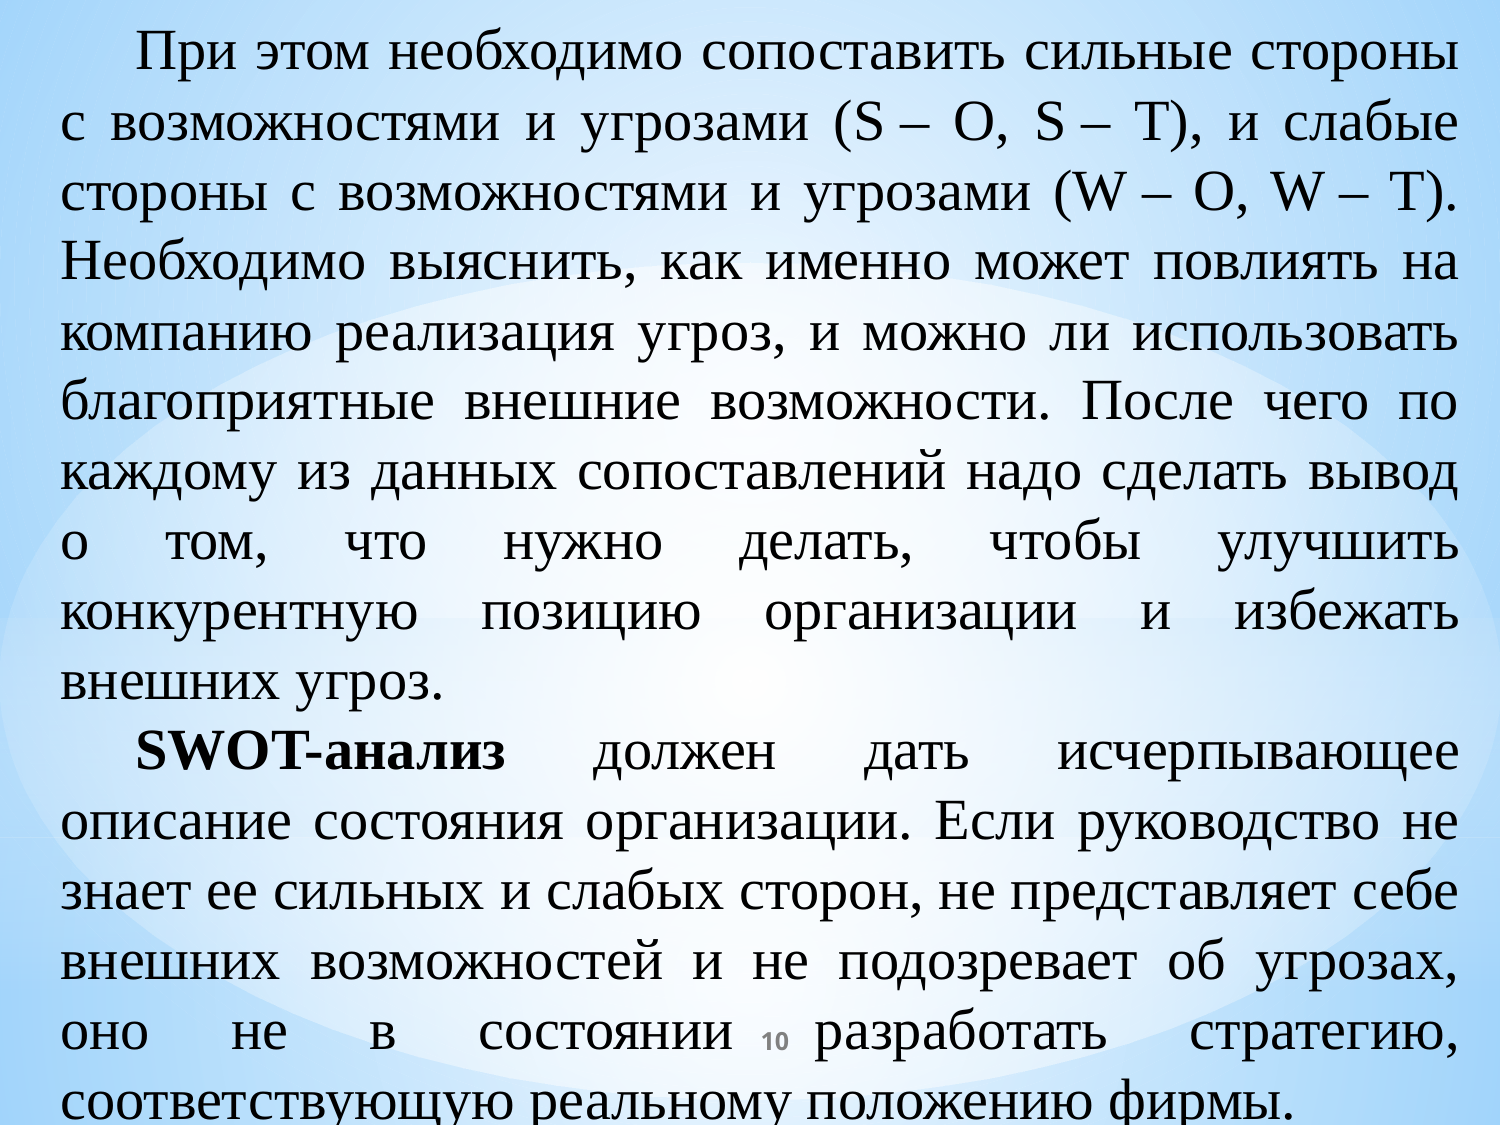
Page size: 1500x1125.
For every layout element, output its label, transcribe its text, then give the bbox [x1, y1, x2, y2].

text_box При этом необходимо сопоставить сильные стороны с возможностями и угрозами (S – O, S – T), и слабые стороны с возможностями и угрозами (W – O, W – T). Необходимо выяснить, как именно может повлиять на компанию реализация угроз, и можно ли использовать благоприятные внешние возможности. После чего по каждому из данных сопоставлений надо сделать вывод о том, что нужно делать, чтобы улучшить конкурентную позицию организации и избежать внешних угроз. SWOT-анализ должен дать исчерпывающее описание состояния организации. Если руководство не знает ее сильных и слабых сторон, не представляет себе внешних возможностей и не подозревает об угрозах, оно не в состоянии разработать стратегию, соответствующую реальному положению фирмы. [45, 4, 1475, 1125]
